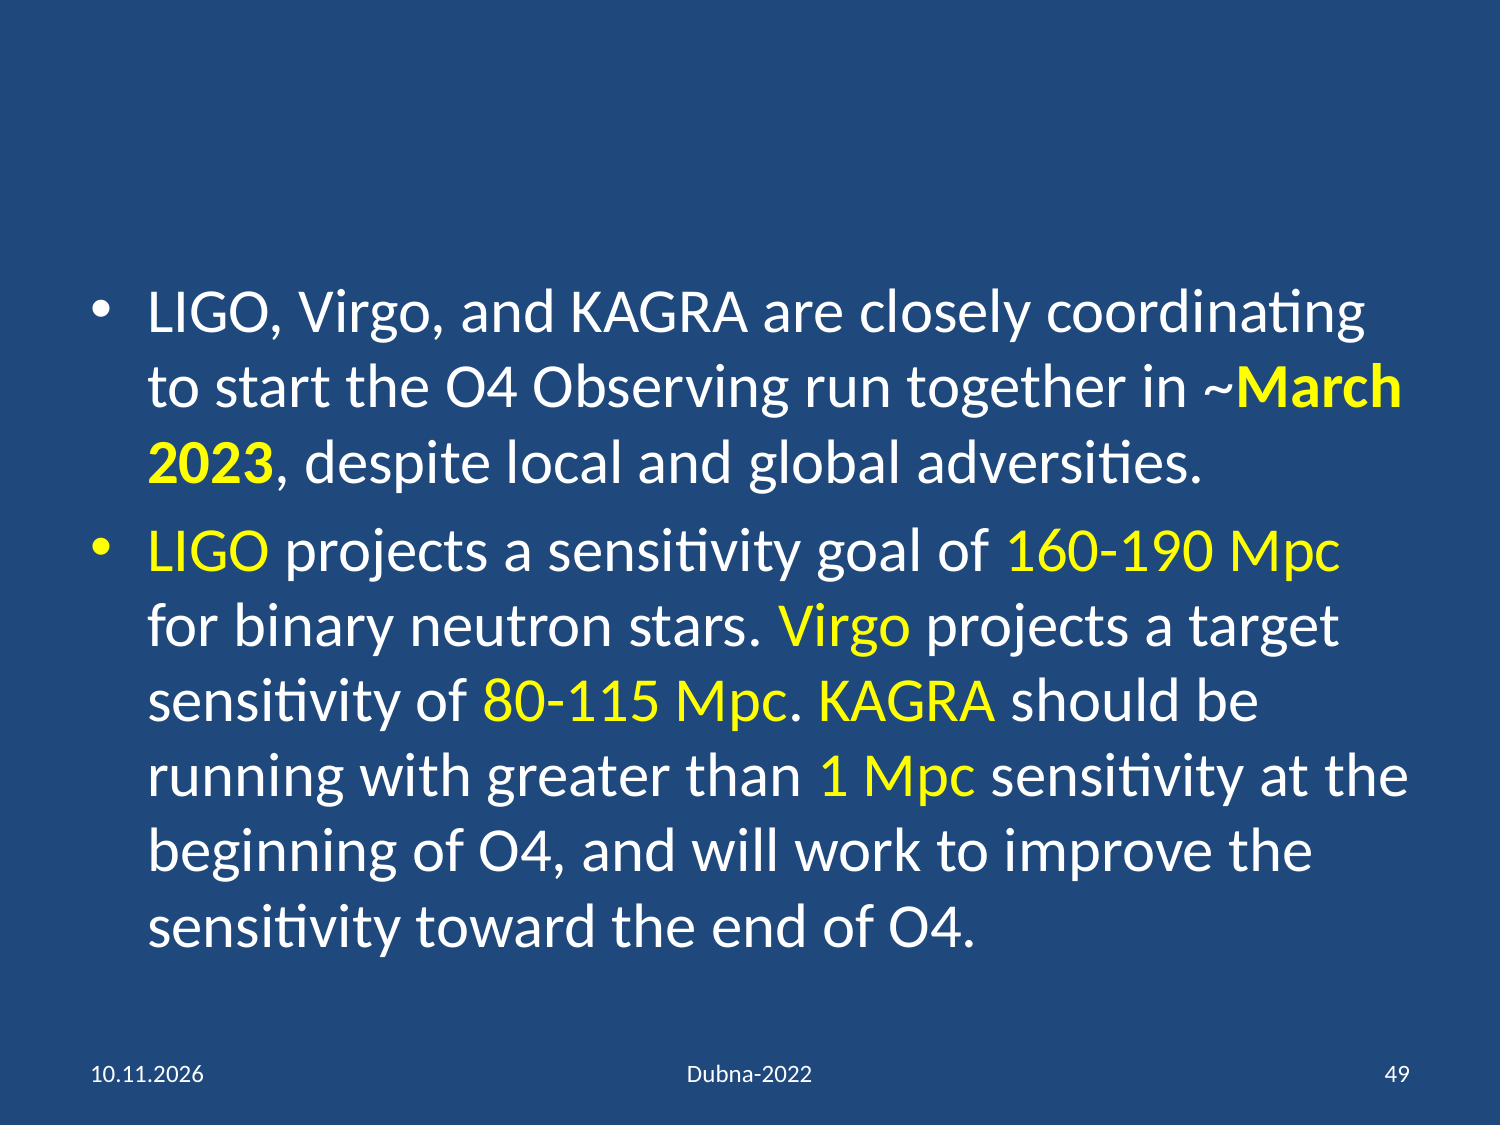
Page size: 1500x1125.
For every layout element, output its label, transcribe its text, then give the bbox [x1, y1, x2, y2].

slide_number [75, 1042, 425, 1103]
footer Dubna-2022 [512, 1042, 988, 1103]
list LIGO, Virgo, and KAGRA are closely coordinating to start the O4 Observing run together in ~March 2023, despite local and global adversities. LIGO projects a sensitivity goal of 160-190 Mpc for binary neutron stars. Virgo projects a target sensitivity of 80-115 Mpc. KAGRA should be running with greater than 1 Mpc sensitivity at the beginning of O4, and will work to improve the sensitivity toward the end of O4. [75, 262, 1425, 1005]
slide_number 49 [1074, 1042, 1425, 1103]
